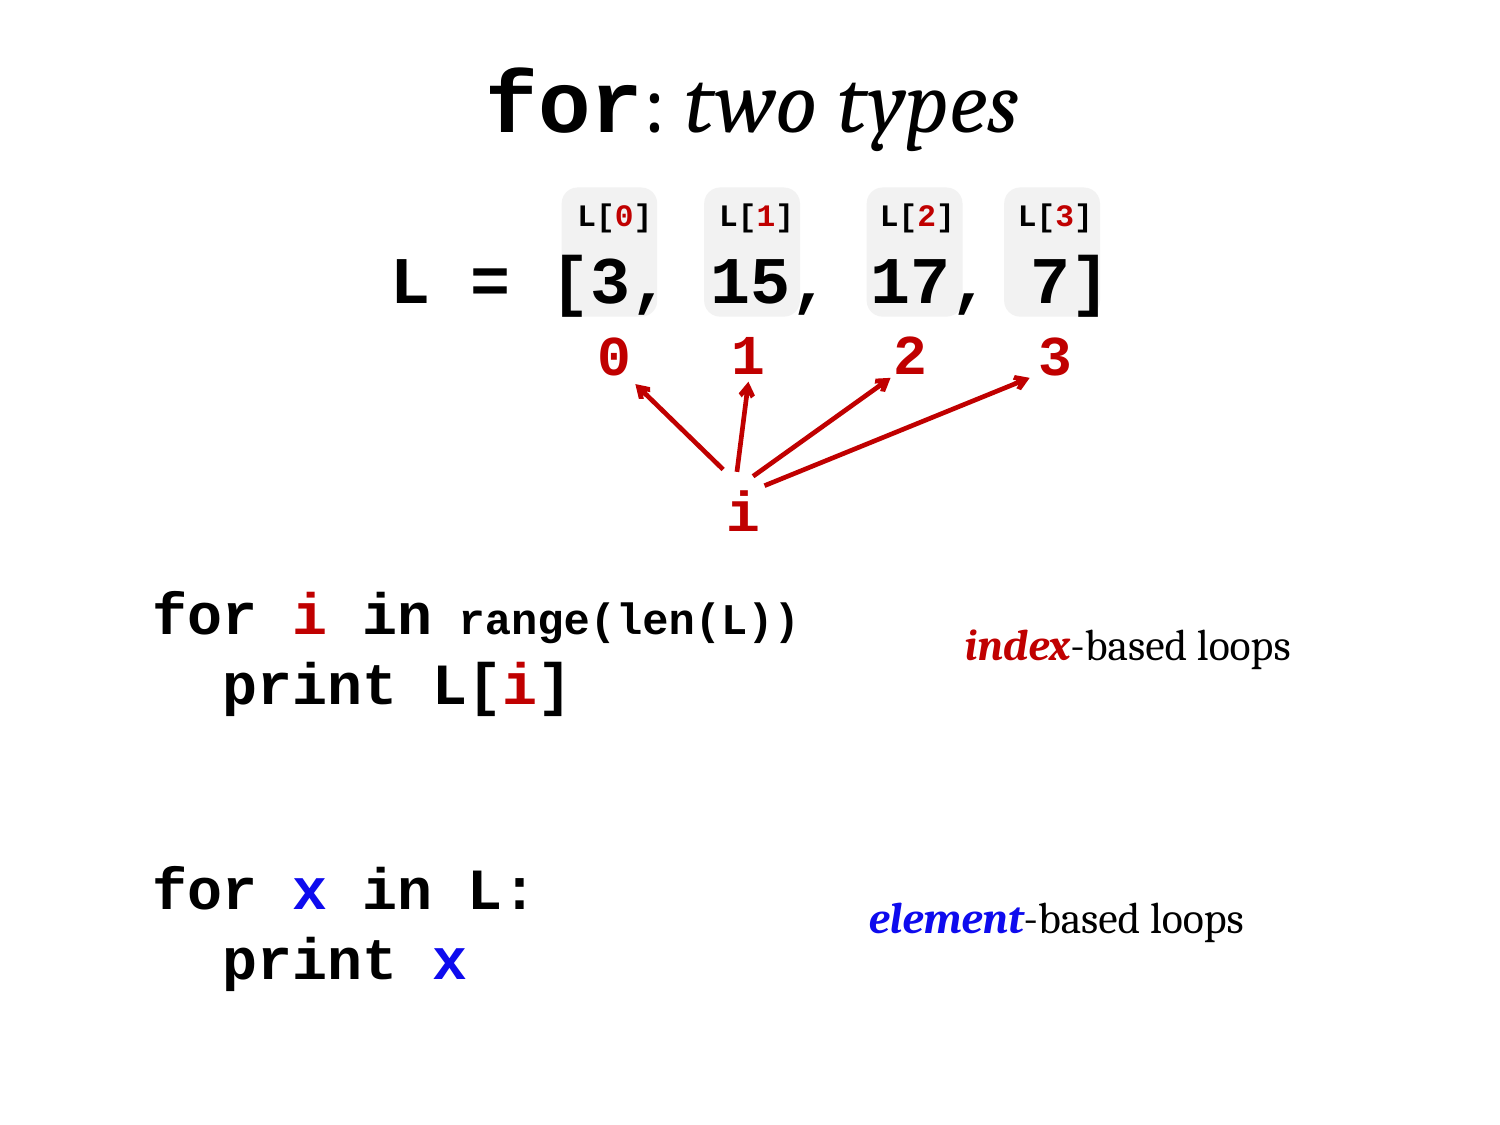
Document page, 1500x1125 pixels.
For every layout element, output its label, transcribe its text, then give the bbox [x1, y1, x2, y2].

text_box element-based loops [799, 882, 1313, 950]
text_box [764, 377, 1030, 486]
text_box i [711, 467, 776, 550]
text_box L[3] [1002, 187, 1108, 240]
text_box L[0] [562, 187, 667, 240]
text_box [635, 383, 724, 470]
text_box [736, 381, 748, 473]
text_box L[1] [704, 187, 809, 240]
text_box for x in L: print x [137, 843, 763, 999]
text_box 3 [1023, 312, 1088, 395]
text_box 0 [582, 311, 646, 394]
text_box 2 [878, 310, 943, 376]
text_box L[2] [864, 187, 970, 240]
text_box for i in range(len(L)) print L[i] [137, 568, 863, 724]
text_box L = [3, 15, 17, 7] [212, 229, 1288, 324]
text_box index-based loops [871, 608, 1384, 677]
text_box 1 [716, 310, 780, 393]
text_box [752, 377, 763, 477]
text_box for: two types [470, 37, 1035, 158]
